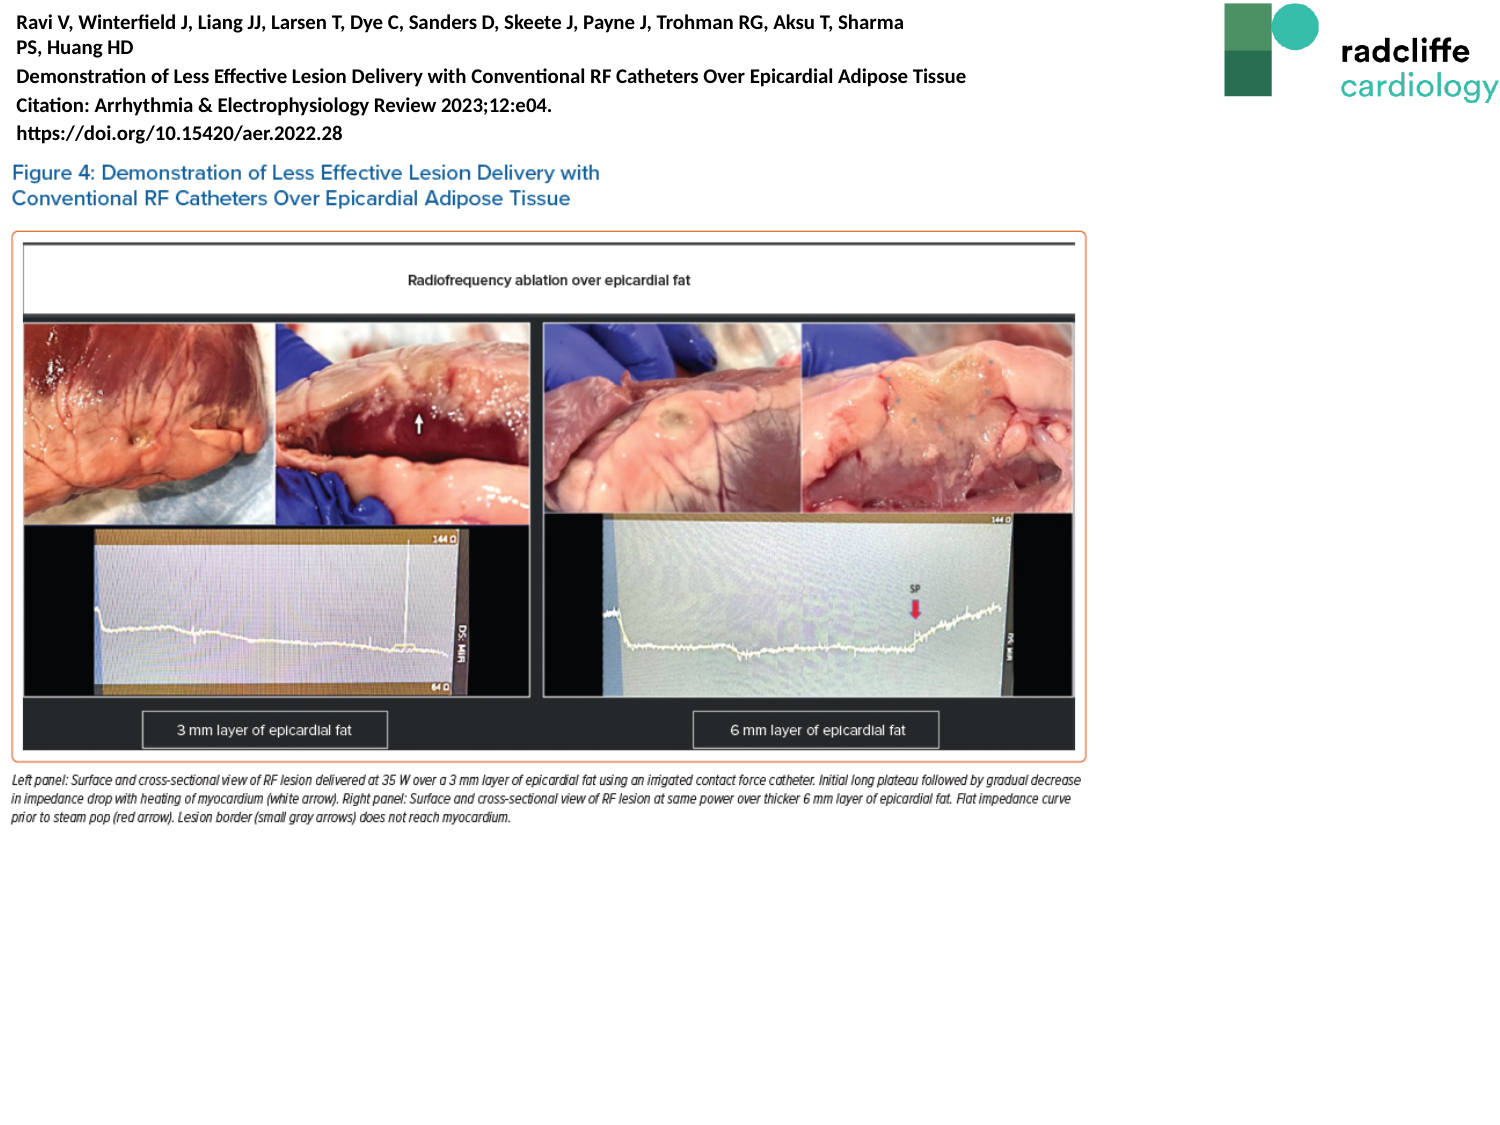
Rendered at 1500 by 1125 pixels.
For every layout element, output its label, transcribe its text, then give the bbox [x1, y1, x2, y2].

text_box Demonstration of Less Effective Lesion Delivery with Conventional RF Catheters Over Epicardial Adipose Tissue [1, 54, 1224, 84]
text_box https://doi.org/10.15420/aer.2022.28 [1, 112, 1500, 153]
picture [1224, 1, 1499, 104]
text_box Ravi V, Winterfield J, Liang JJ, Larsen T, Dye C, Sanders D, Skeete J, Payne J, Trohman RG, Aksu T, Sharma PS, Huang HD [1, 1, 939, 54]
picture [1, 145, 1096, 835]
text_box Citation: Arrhythmia & Electrophysiology Review 2023;12:e04. [1, 84, 1500, 112]
